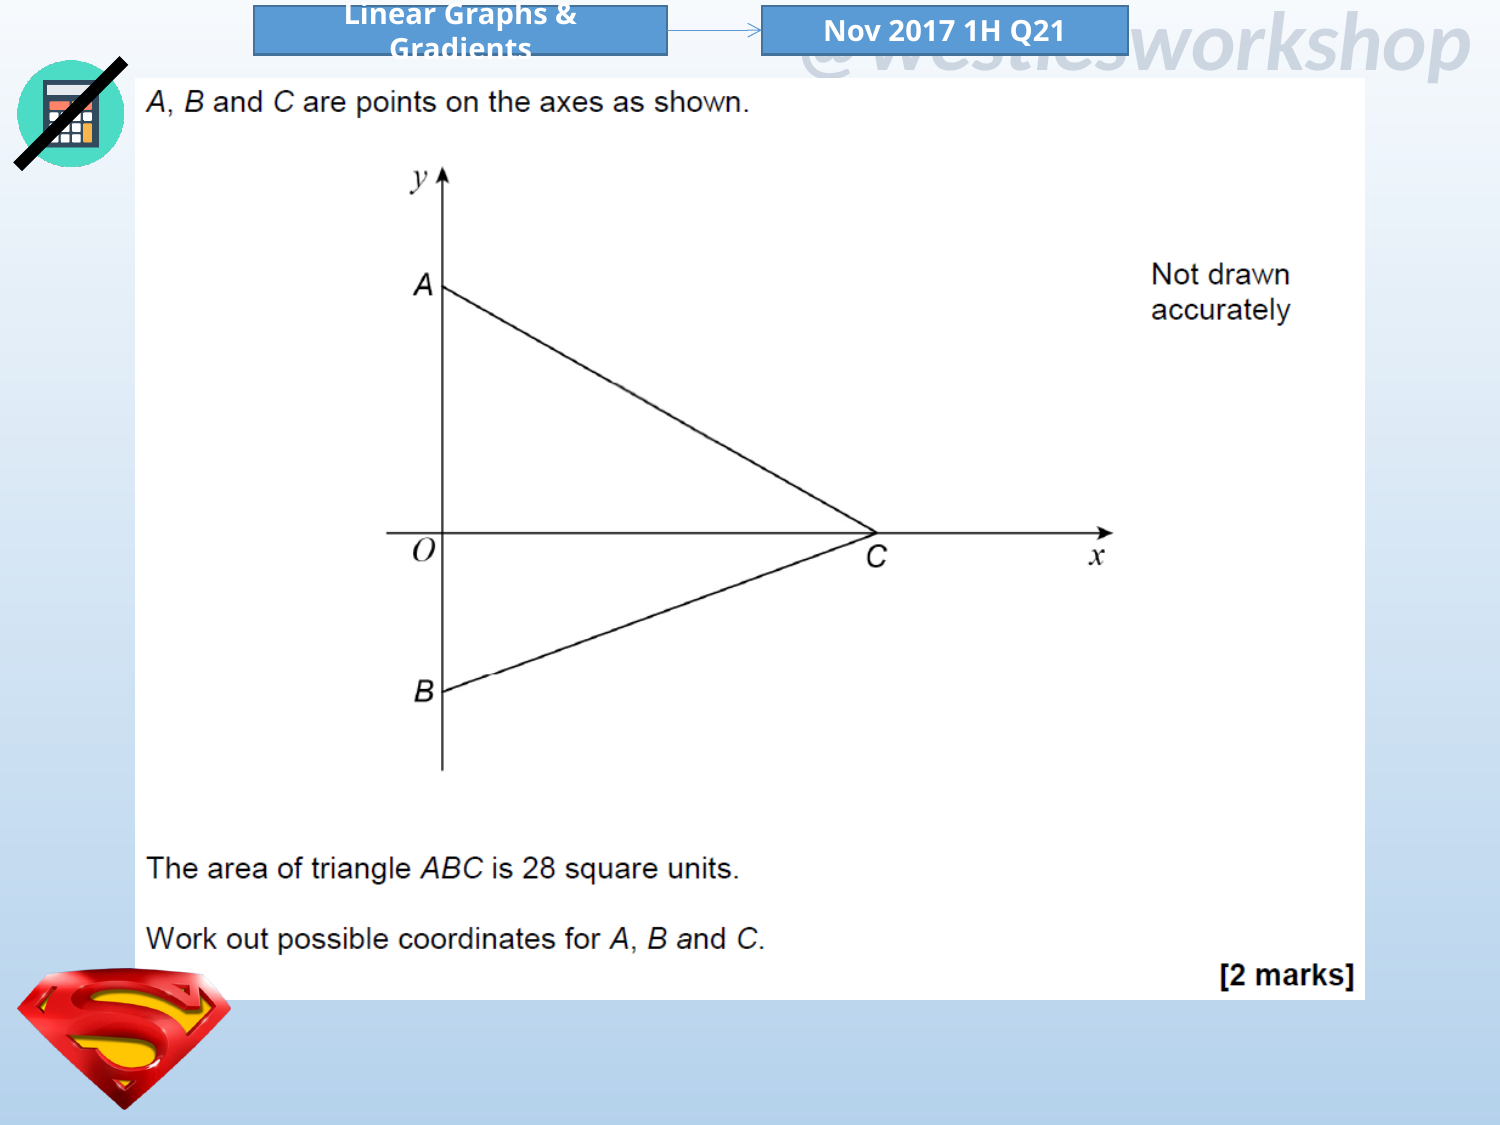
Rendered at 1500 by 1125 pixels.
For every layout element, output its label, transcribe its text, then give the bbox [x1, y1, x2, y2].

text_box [17, 60, 124, 167]
text_box Linear Graphs & Gradients [253, 5, 668, 56]
picture [17, 78, 1365, 1110]
text_box Nov 2017 1H Q21 [761, 5, 1129, 56]
